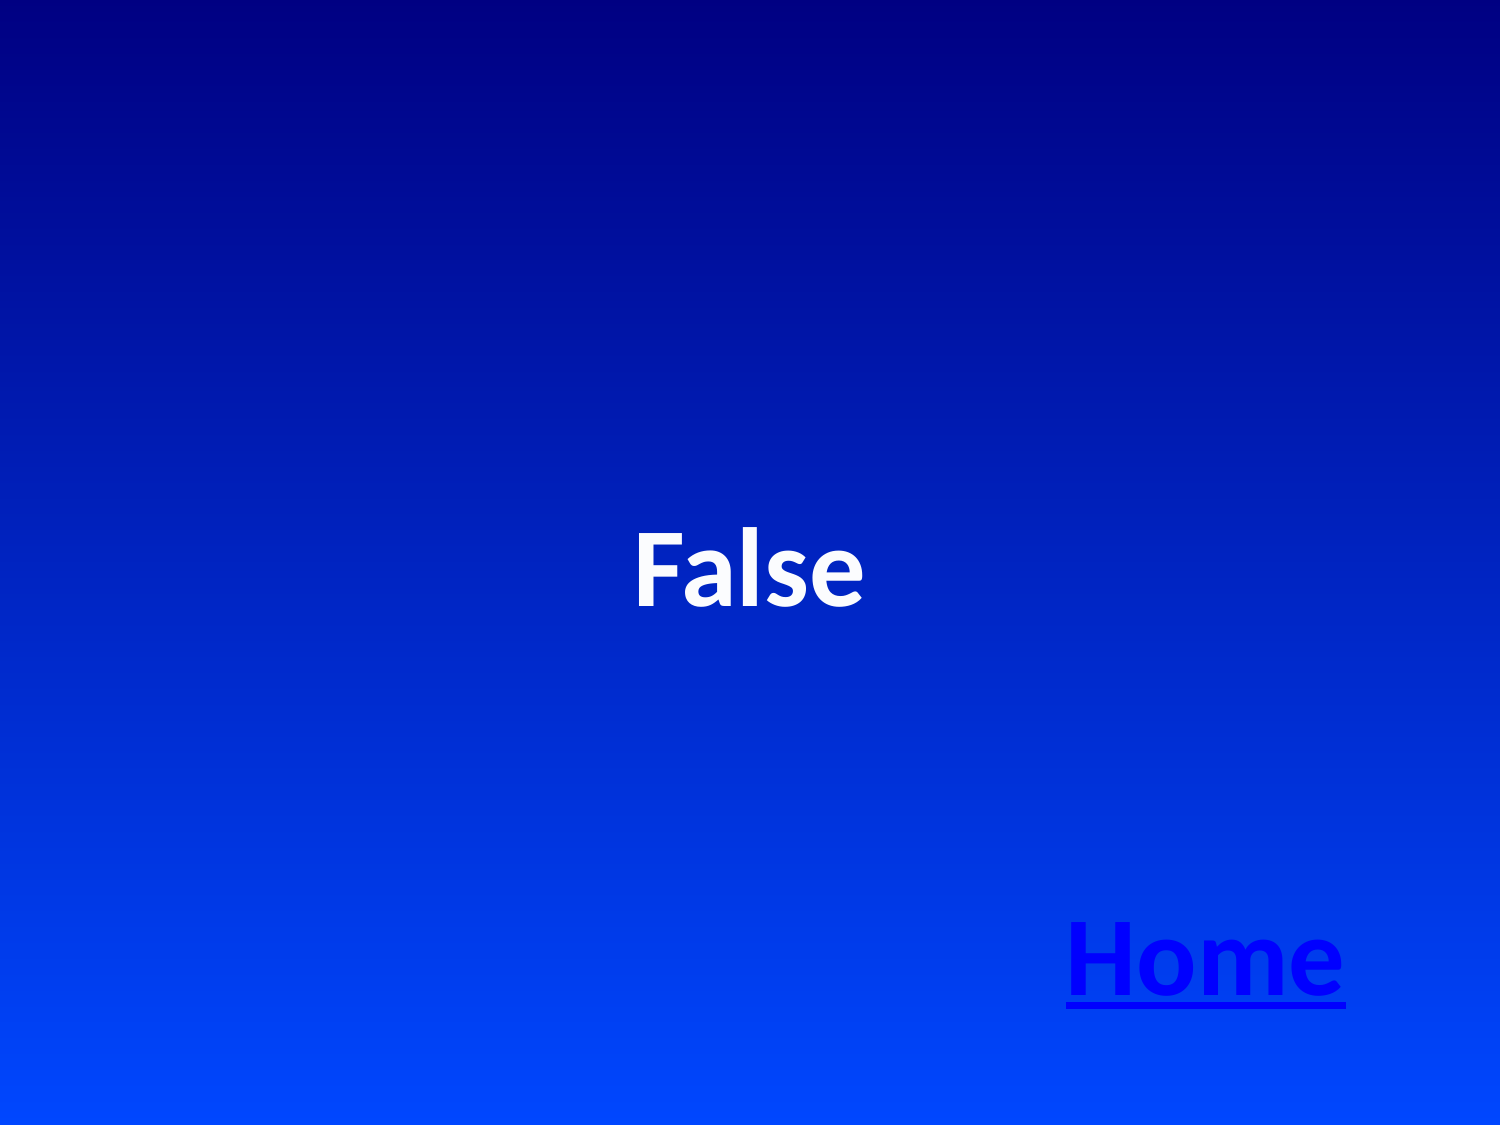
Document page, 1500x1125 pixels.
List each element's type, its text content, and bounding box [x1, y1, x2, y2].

text_box Home [1050, 874, 1361, 1025]
text_box False [618, 486, 882, 637]
